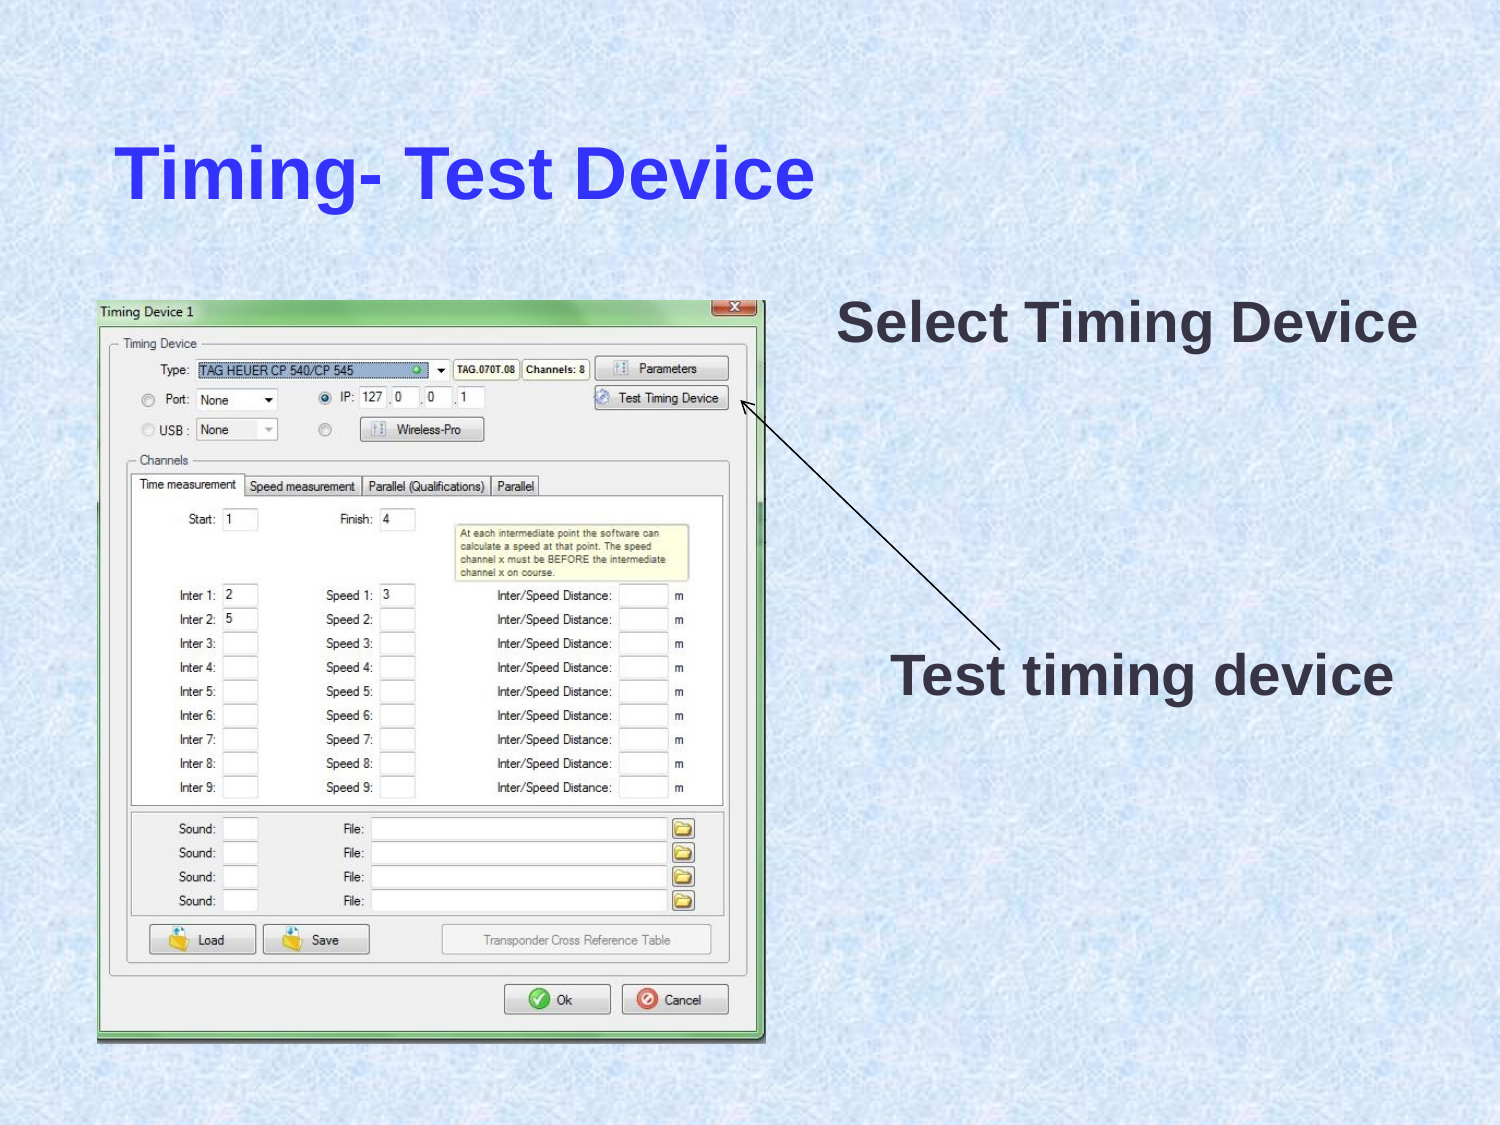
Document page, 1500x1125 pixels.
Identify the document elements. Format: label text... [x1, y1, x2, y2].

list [97, 300, 766, 1044]
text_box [740, 399, 1001, 651]
text_box Select Timing Device [793, 277, 1463, 362]
text_box Test timing device [876, 629, 1463, 714]
picture [0, 0, 1500, 1125]
title Timing- Test Device [99, 19, 1304, 224]
